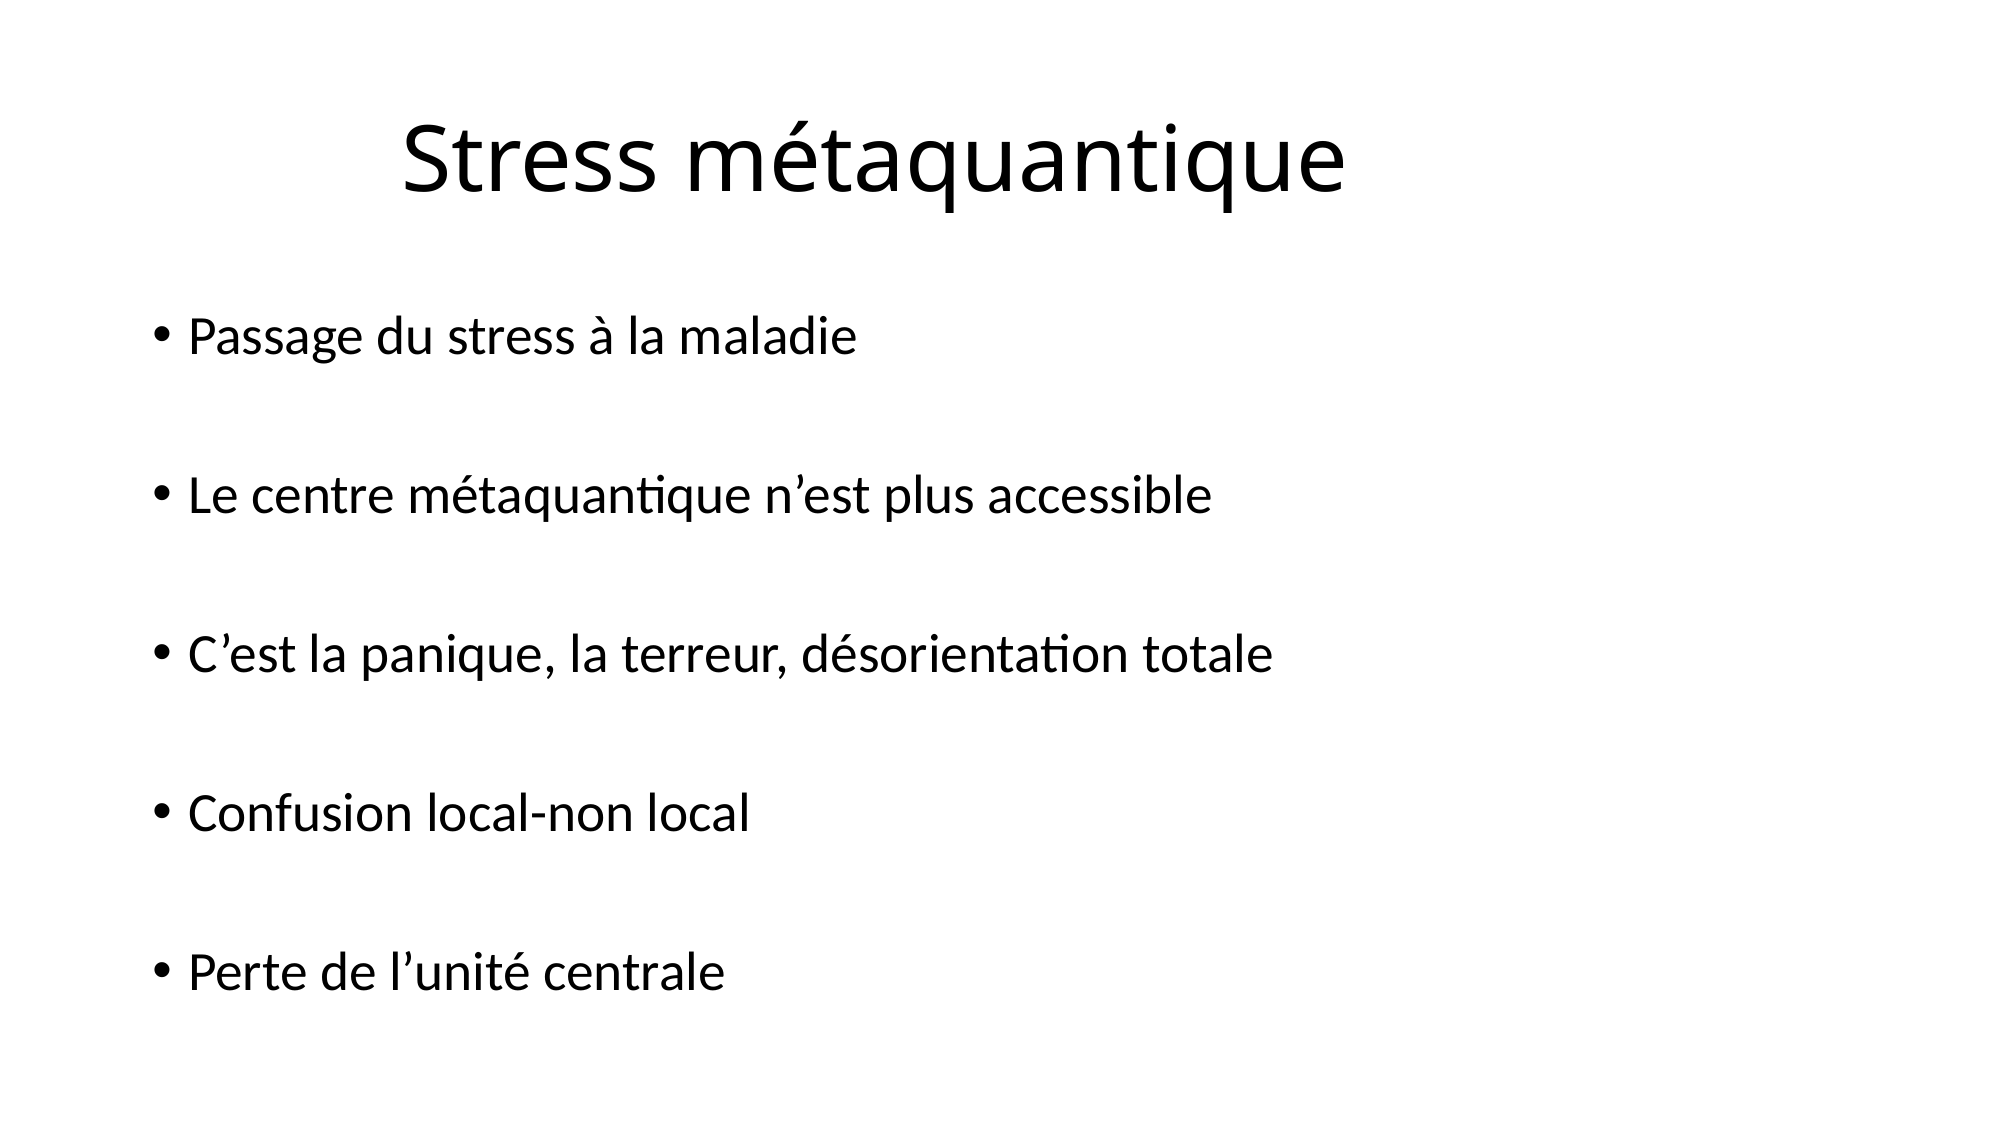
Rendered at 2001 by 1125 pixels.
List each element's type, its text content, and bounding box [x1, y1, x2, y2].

title Stress métaquantique [172, 52, 1898, 271]
list Passage du stress à la maladie Le centre métaquantique n’est plus accessible C’est la panique, la terreur, désorientation totale Confusion local-non local Perte de l’unité centrale [137, 299, 1863, 1014]
